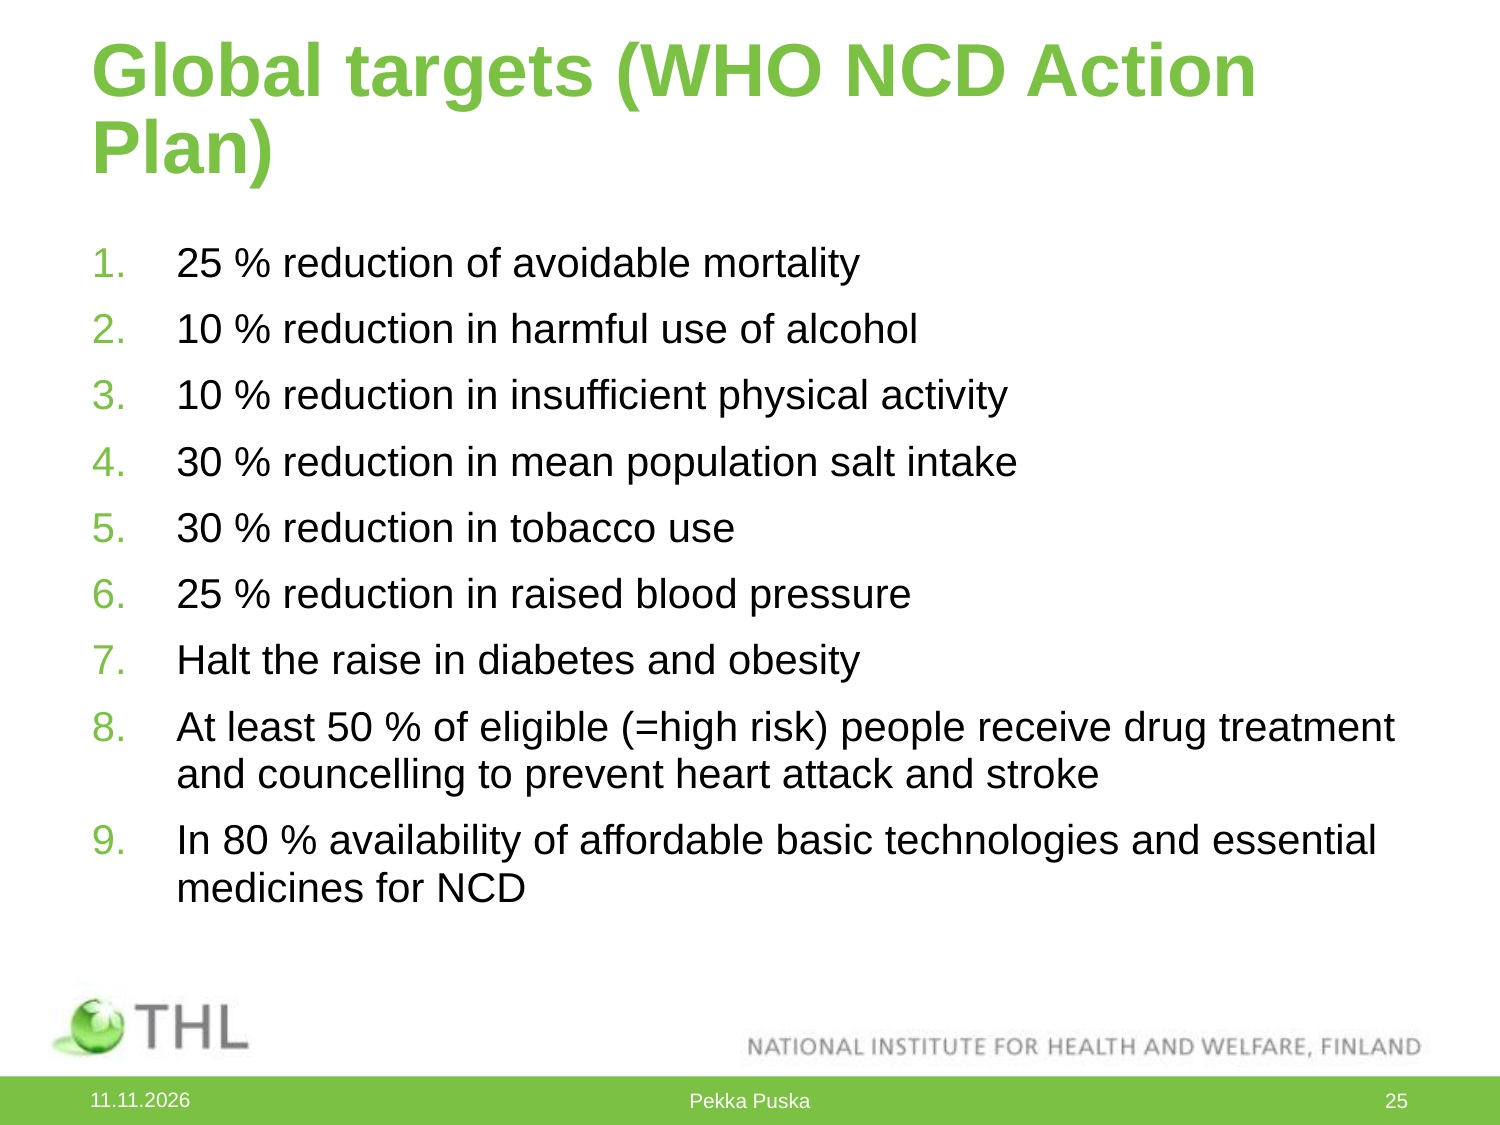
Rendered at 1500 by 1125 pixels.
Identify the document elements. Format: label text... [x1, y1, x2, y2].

footer Pekka Puska [253, 1082, 1245, 1118]
picture [716, 1029, 1467, 1067]
title Global targets (WHO NCD Action Plan) [76, 30, 1424, 197]
slide_number 25 [1245, 1082, 1424, 1118]
picture [24, 983, 275, 1067]
list 25 % reduction of avoidable mortality 10 % reduction in harmful use of alcohol 10 % reduction in insufficient physical activity 30 % reduction in mean population salt intake 30 % reduction in tobacco use 25 % reduction in raised blood pressure Halt the raise in diabetes and obesity At least 50 % of eligible (=high risk) people receive drug treatment and councelling to prevent heart attack and stroke In 80 % availability of affordable basic technologies and essential medicines for NCD [76, 231, 1426, 953]
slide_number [74, 1080, 255, 1118]
